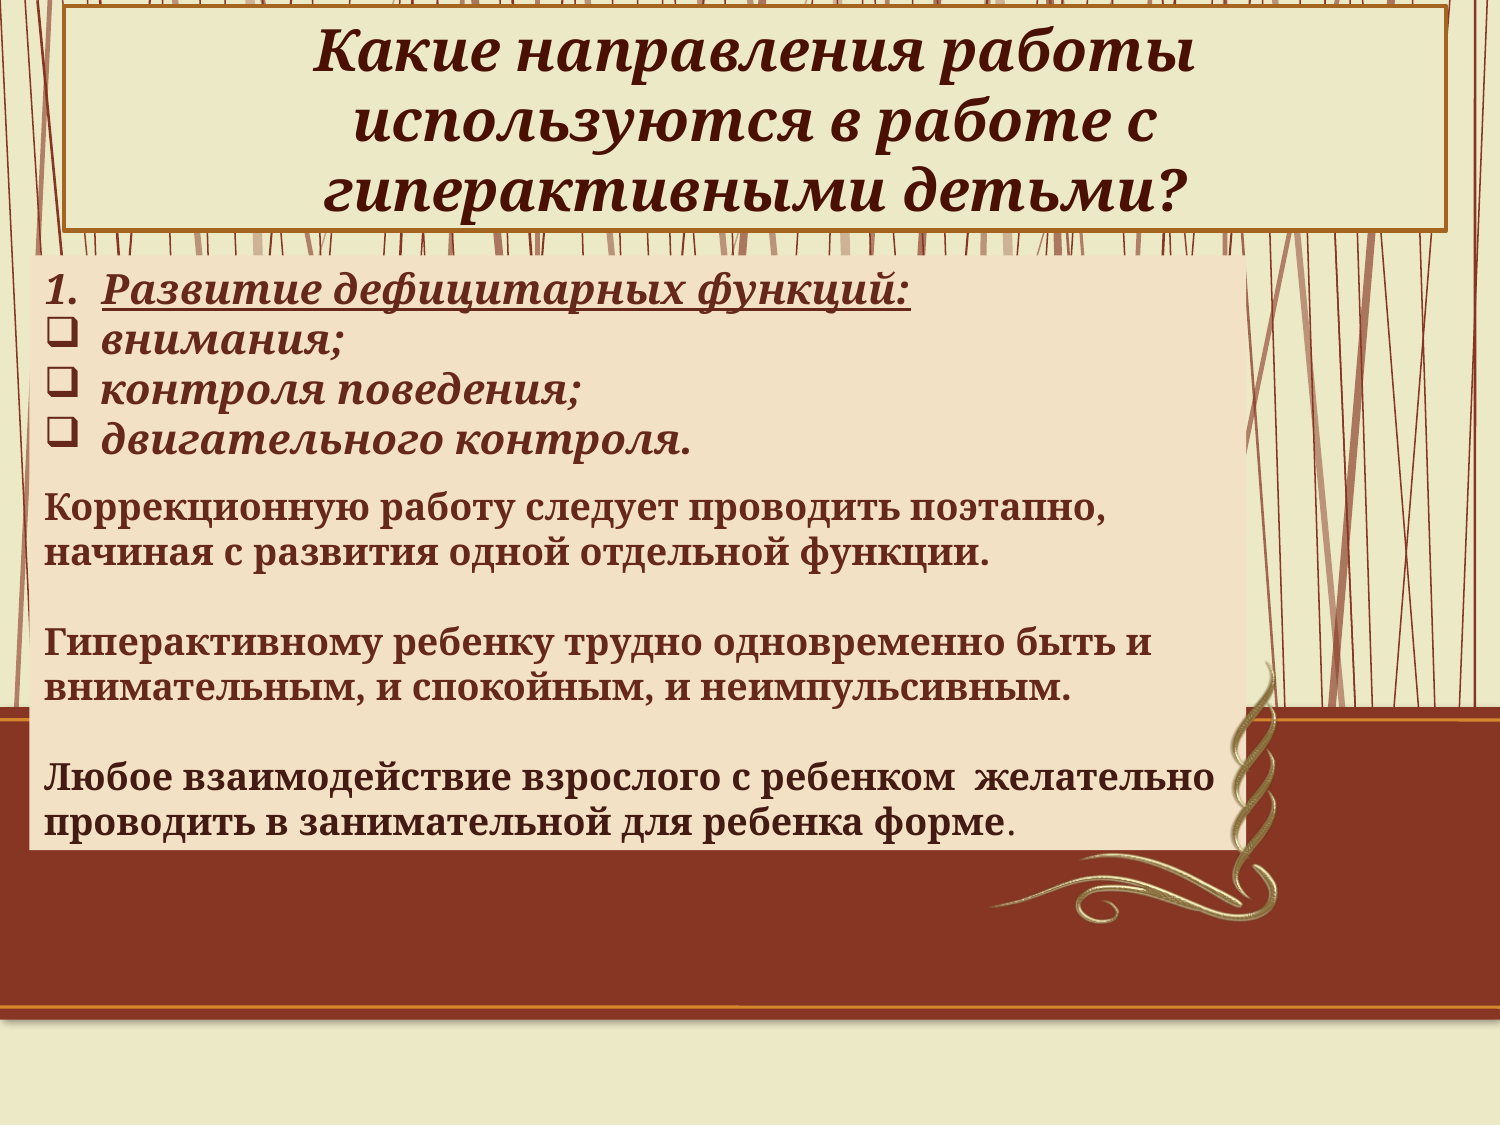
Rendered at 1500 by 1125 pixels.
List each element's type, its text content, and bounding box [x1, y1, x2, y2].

text_box 1. Развитие дефицитарных функций: внимания; контроля поведения; двигательного контроля. Коррекционную работу следует проводить поэтапно, начиная с развития одной отдельной функции. Гиперактивному ребенку трудно одновременно быть и внимательным, и спокойным, и неимпульсивным. Любое взаимодействие взрослого с ребенком желательно проводить в занимательной для ребенка форме. [29, 255, 1247, 851]
text_box Какие направления работы используются в работе с гиперактивными детьми? [64, 6, 1447, 231]
picture [974, 633, 1300, 940]
